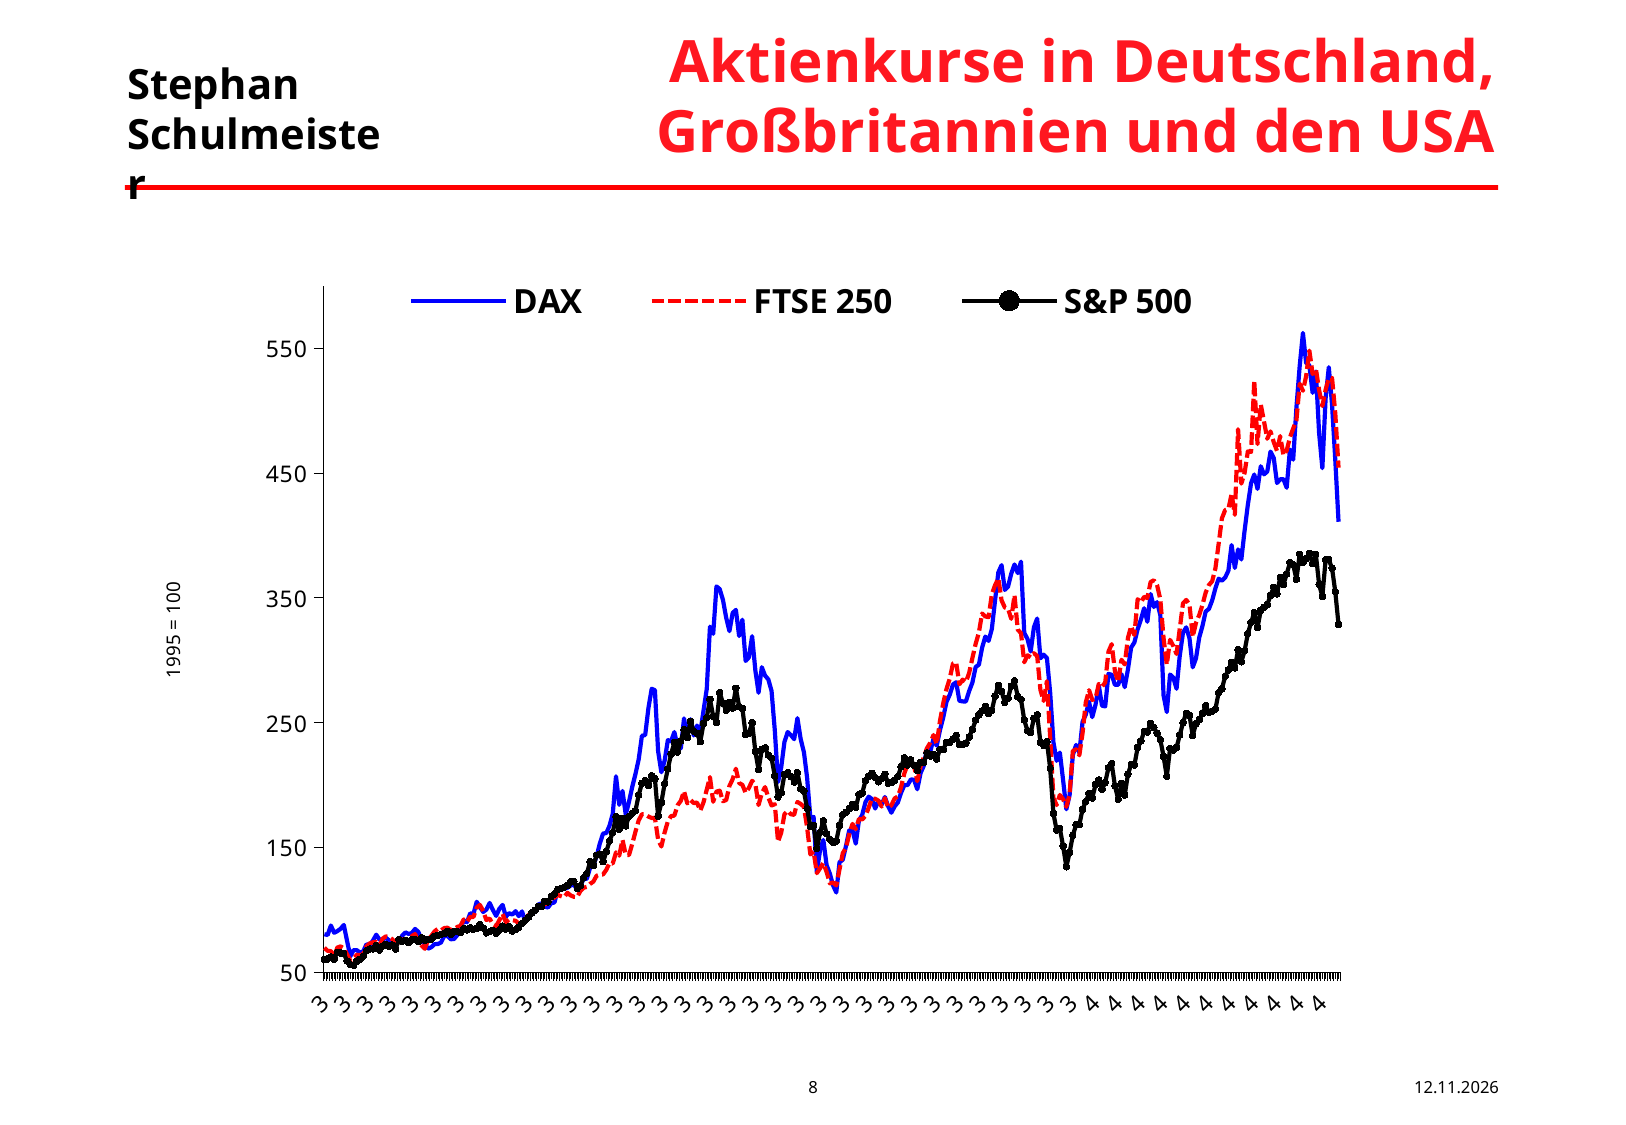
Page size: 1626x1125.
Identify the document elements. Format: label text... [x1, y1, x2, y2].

chart [143, 239, 1417, 1054]
title Aktienkurse in Deutschland, Großbritannien und den USA [386, 0, 1511, 188]
